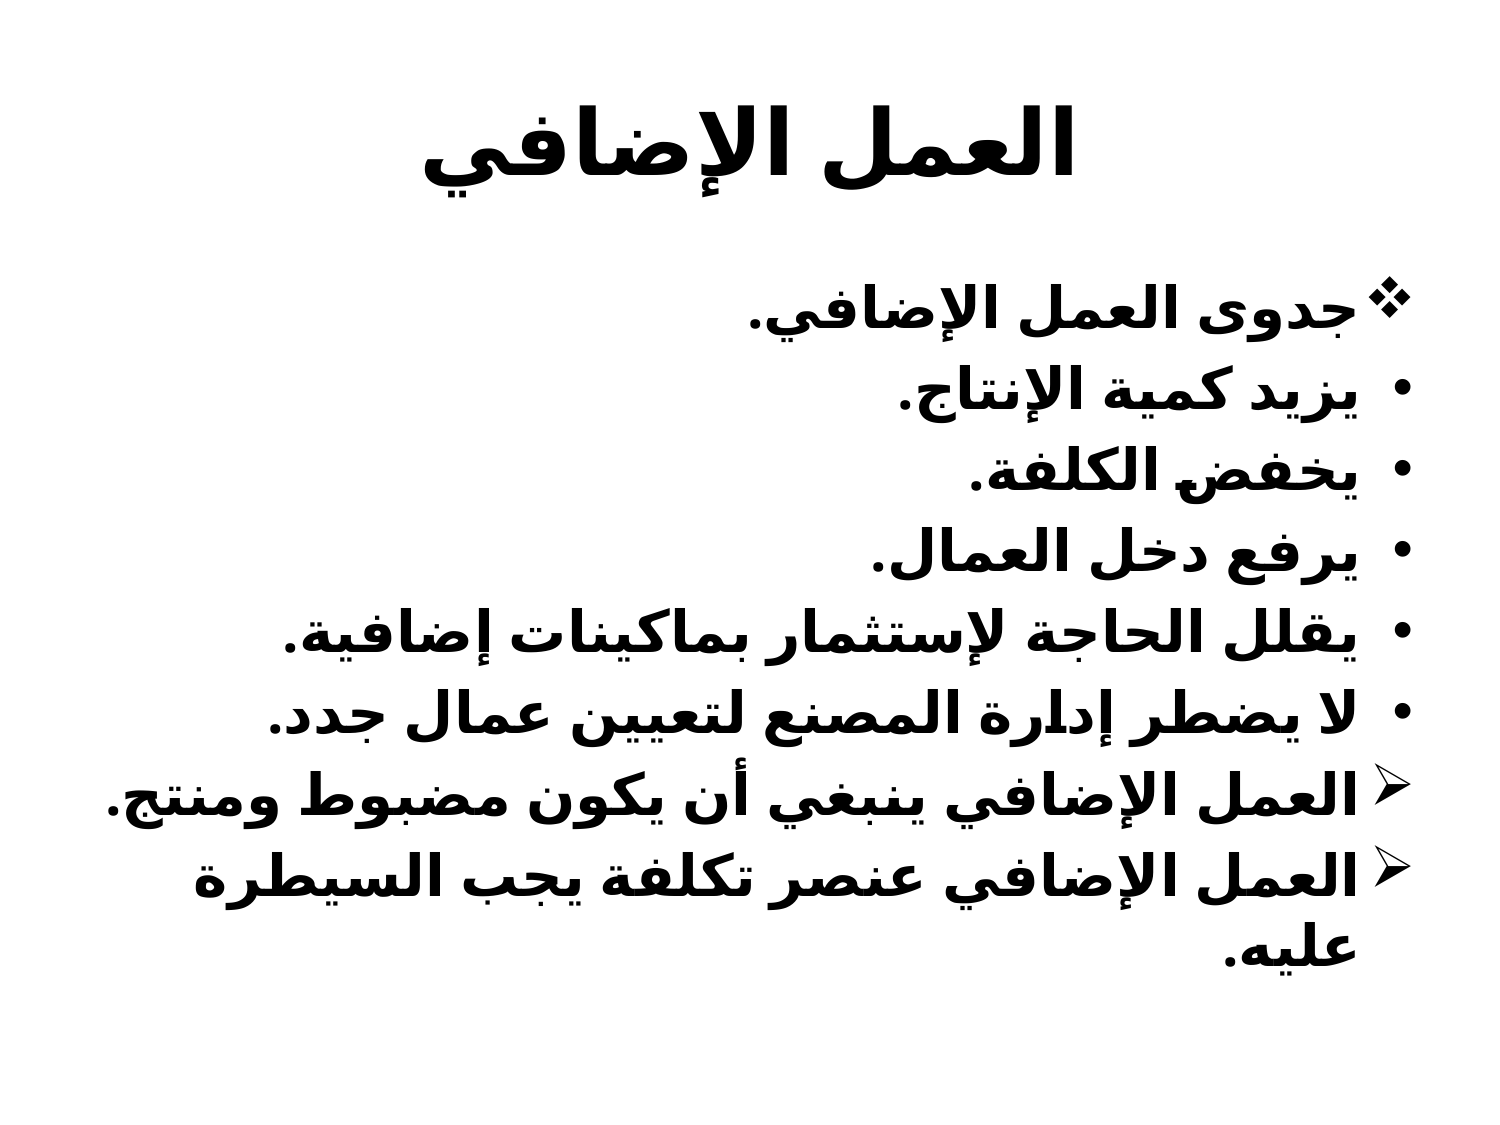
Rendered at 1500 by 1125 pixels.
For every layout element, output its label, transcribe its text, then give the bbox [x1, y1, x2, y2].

list جدوى العمل الإضافي. يزيد كمية الإنتاج. يخفض الكلفة. يرفع دخل العمال. يقلل الحاجة لإستثمار بماكينات إضافية. لا يضطر إدارة المصنع لتعيين عمال جدد. العمل الإضافي ينبغي أن يكون مضبوط ومنتج. العمل الإضافي عنصر تكلفة يجب السيطرة عليه. [75, 262, 1425, 1005]
title العمل الإضافي [75, 45, 1425, 233]
